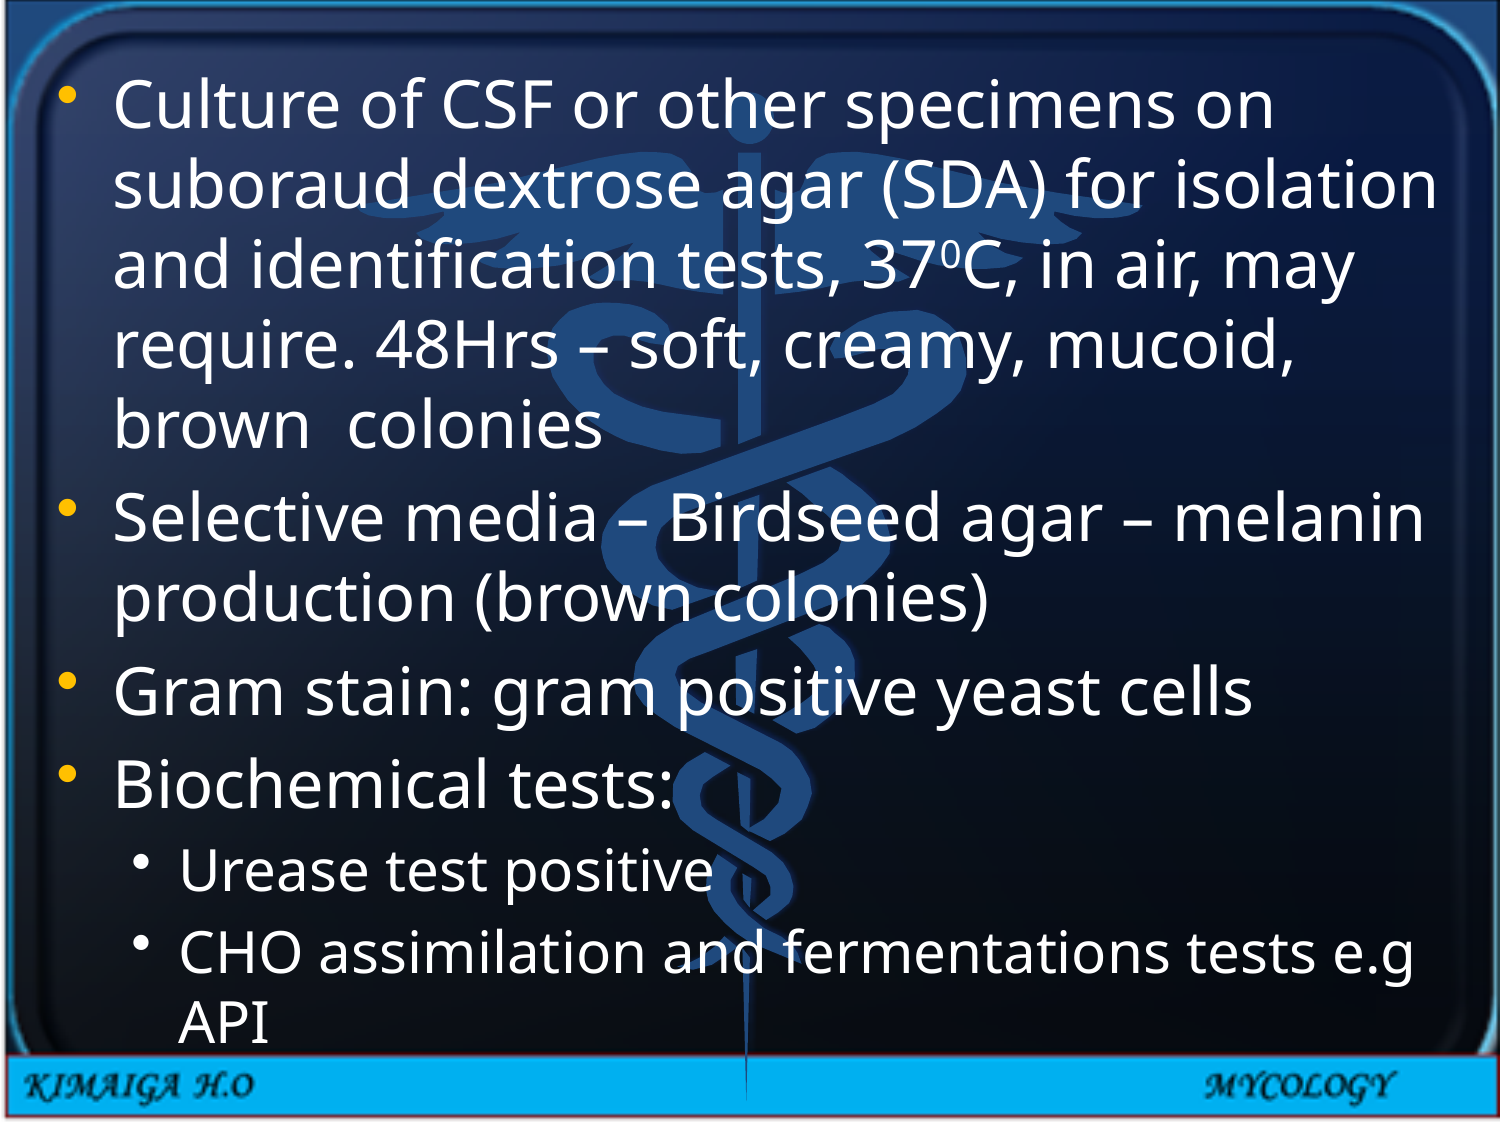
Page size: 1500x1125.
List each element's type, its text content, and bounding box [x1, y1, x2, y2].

picture [0, 0, 1500, 1125]
list Culture of CSF or other specimens on suboraud dextrose agar (SDA) for isolation and identification tests, 370C, in air, may require. 48Hrs – soft, creamy, mucoid, brown colonies Selective media – Birdseed agar – melanin production (brown colonies) Gram stain: gram positive yeast cells Biochemical tests: Urease test positive CHO assimilation and fermentations tests e.g API [41, 54, 1459, 1071]
